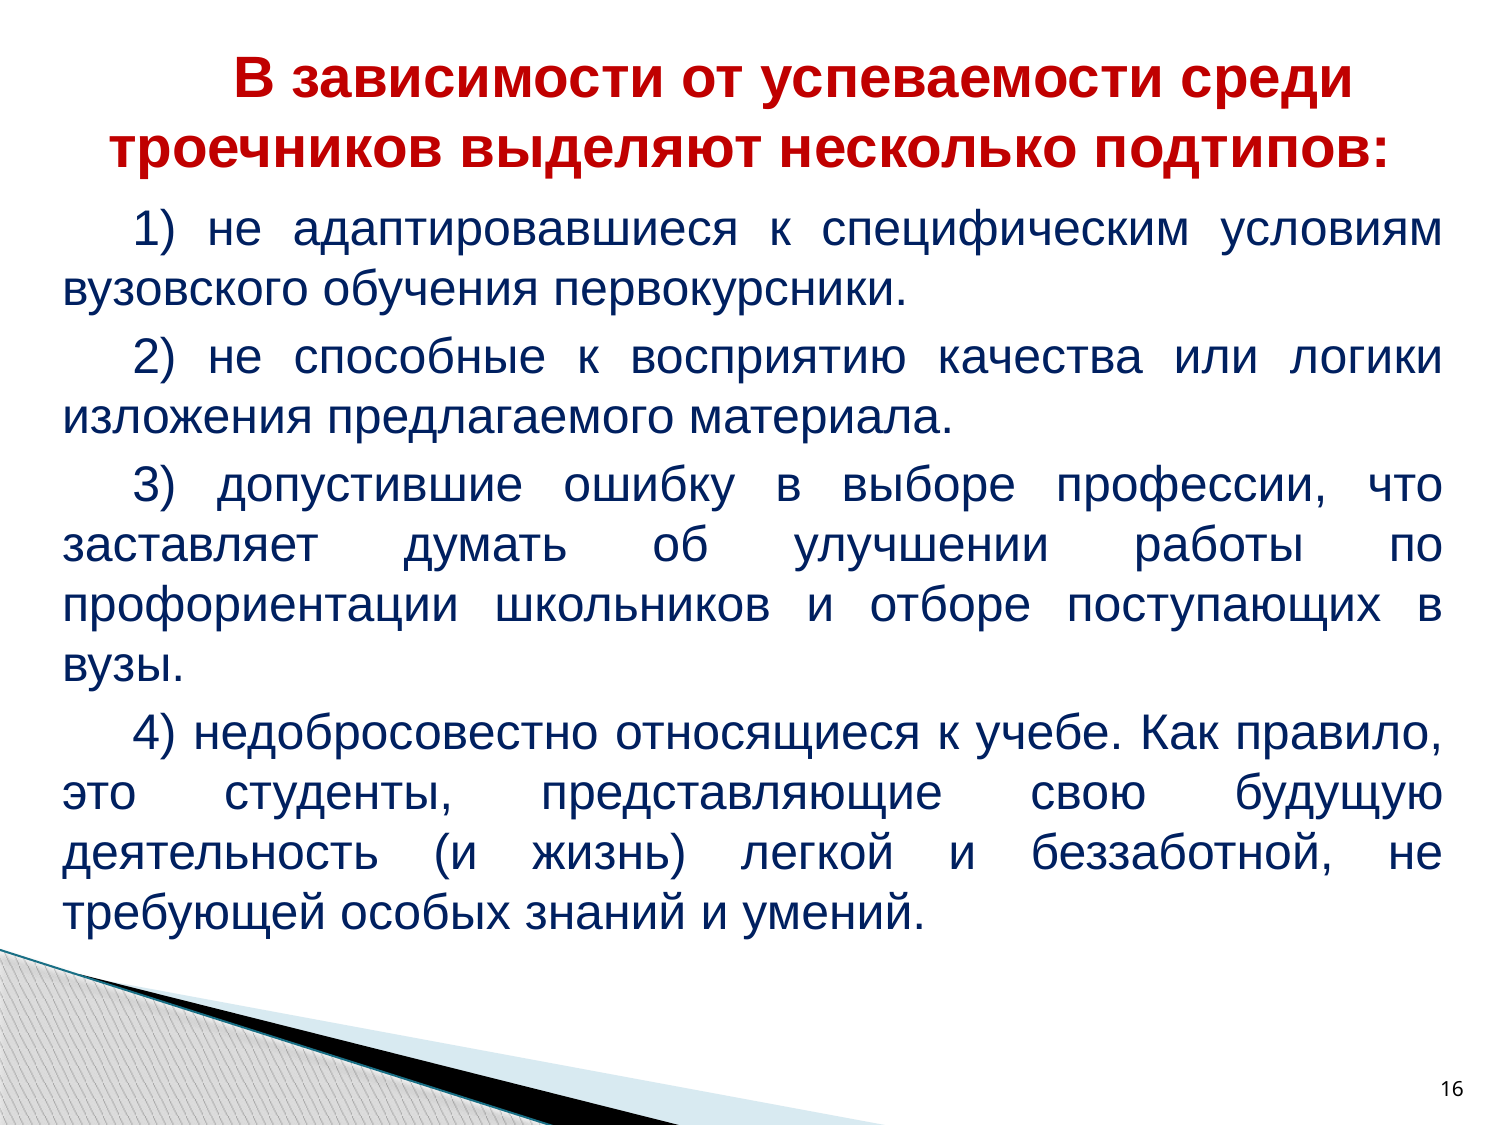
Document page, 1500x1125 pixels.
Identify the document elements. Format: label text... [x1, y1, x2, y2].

list 1) не адаптировавшиеся к специфическим условиям вузовского обучения первокурсники. 2) не способные к восприятию качества или логики изложения предлагаемого материала. 3) допустившие ошибку в выборе профессии, что заставляет думать об улучшении работы по профориентации школьников и отборе поступающих в вузы. 4) недобросовестно относящиеся к учебе. Как правило, это студенты, представляющие свою будущую деятельность (и жизнь) легкой и беззаботной, не требующей особых знаний и умений. [29, 188, 1459, 1125]
slide_number 16 [1418, 1051, 1479, 1112]
title В зависимости от успеваемости среди троечников выделяют несколько подтипов: [0, 30, 1500, 188]
